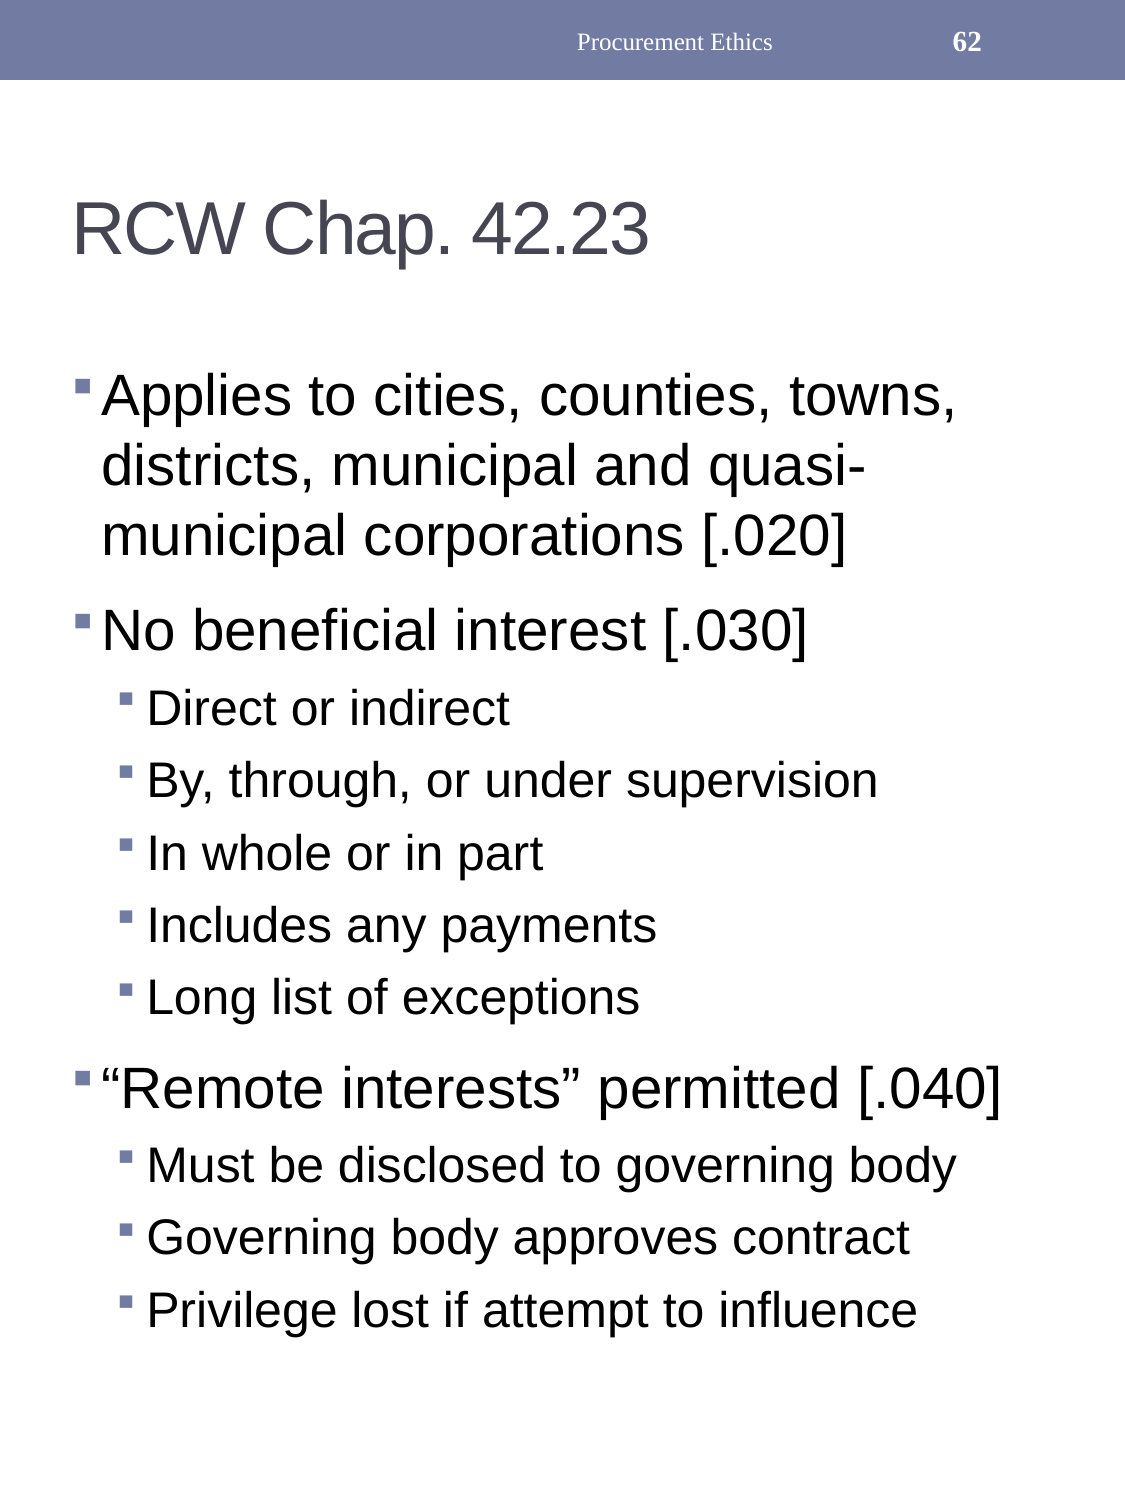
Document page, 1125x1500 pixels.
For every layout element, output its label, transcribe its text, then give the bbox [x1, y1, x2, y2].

title RCW Chap. 42.23 [56, 116, 1069, 334]
slide_number 62 [937, 4, 1069, 76]
footer Procurement Ethics [421, 4, 929, 76]
list Applies to cities, counties, towns, districts, municipal and quasi-municipal corporations [.020] No beneficial interest [.030] Direct or indirect By, through, or under supervision In whole or in part Includes any payments Long list of exceptions “Remote interests” permitted [.040] Must be disclosed to governing body Governing body approves contract Privilege lost if attempt to influence [56, 350, 1069, 1417]
